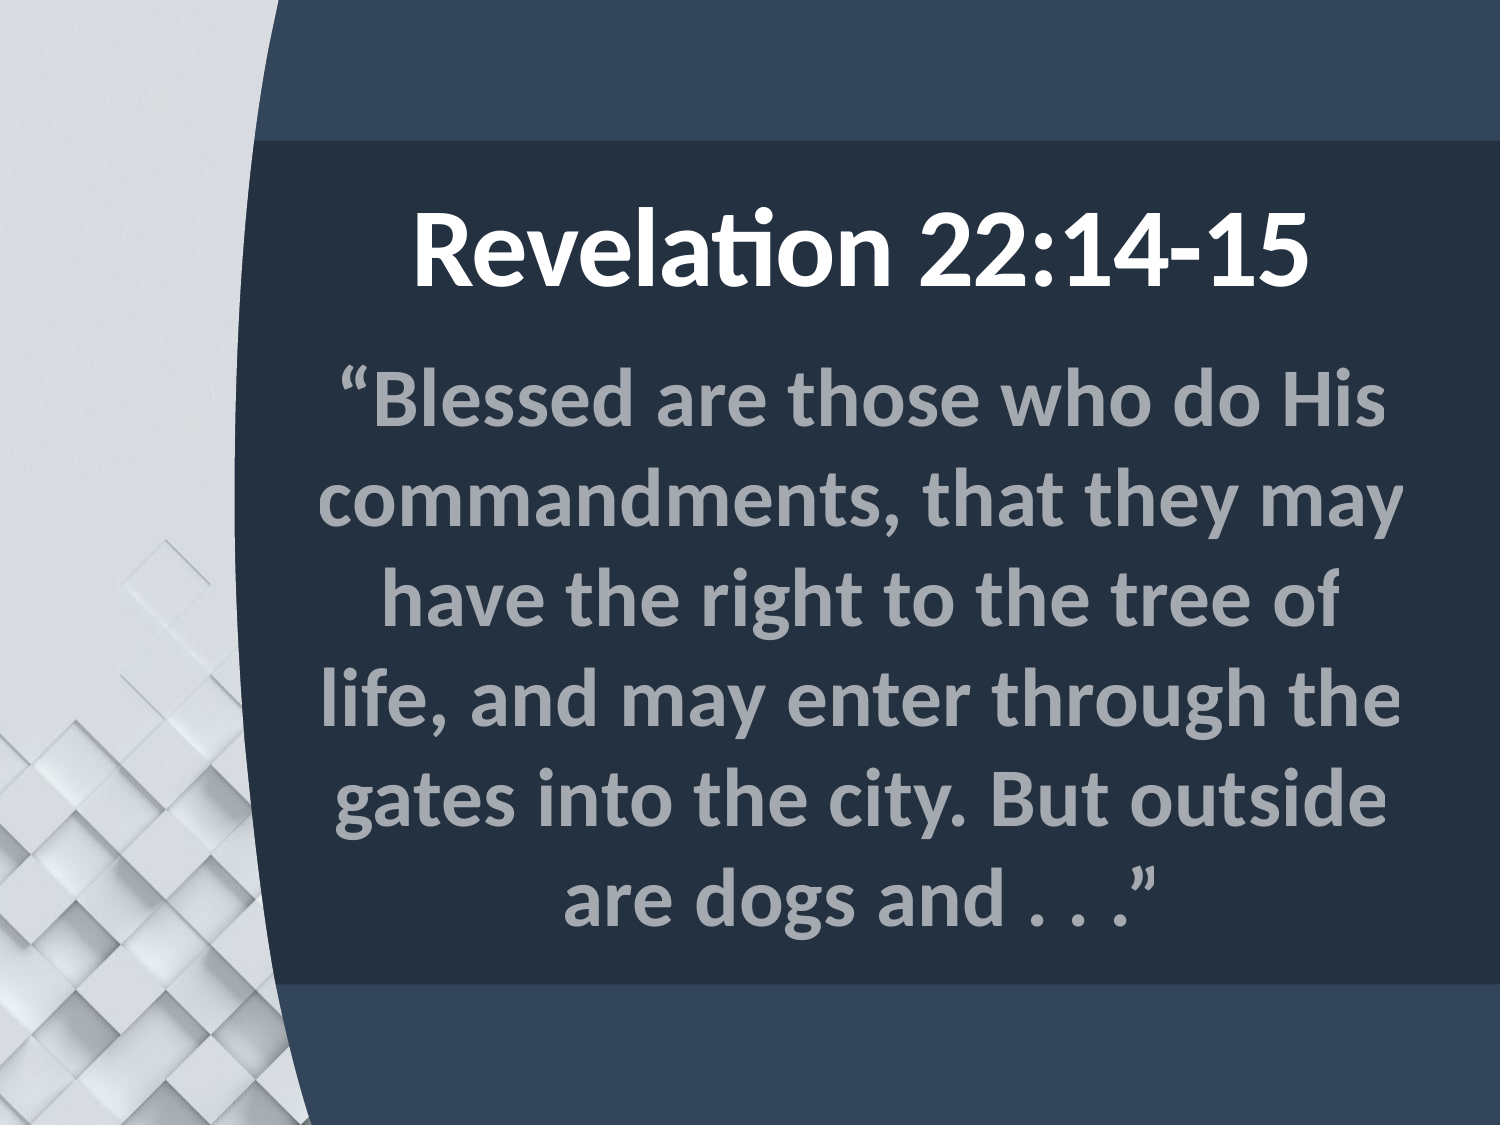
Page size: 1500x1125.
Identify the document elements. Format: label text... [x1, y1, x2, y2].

text_box [312, 140, 1500, 985]
title Revelation 22:14-15 [312, 178, 1415, 306]
subtitle “Blessed are those who do His commandments, that they may have the right to the tree of life, and may enter through the gates into the city. But outside are dogs and . . .” [312, 342, 1415, 927]
picture [0, 0, 312, 1125]
